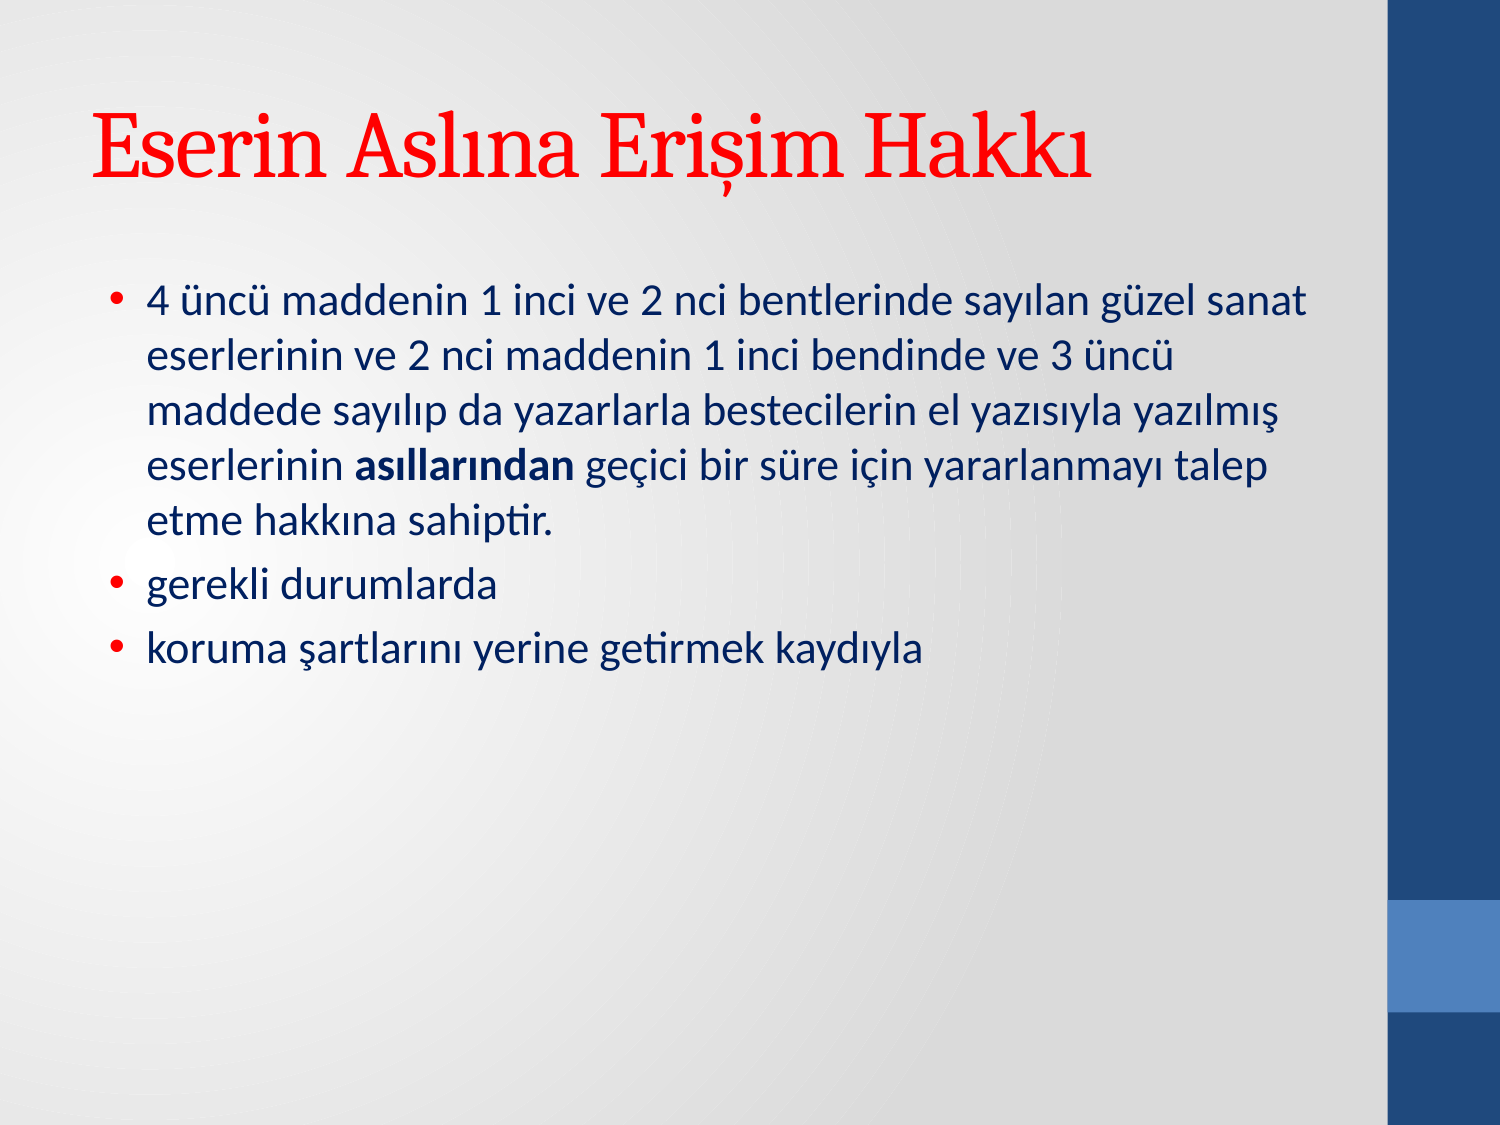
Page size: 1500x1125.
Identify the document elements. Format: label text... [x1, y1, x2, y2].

list 4 üncü maddenin 1 inci ve 2 nci bentlerinde sayılan güzel sanat eserlerinin ve 2 nci maddenin 1 inci bendinde ve 3 üncü maddede sayılıp da yazarlarla bestecilerin el yazısıyla yazılmış eserlerinin asıllarından geçici bir süre için yararlanmayı talep etme hakkına sahiptir. gerekli durumlarda koruma şartlarını yerine getirmek kaydıyla [75, 262, 1325, 1050]
title Eserin Aslına Erişim Hakkı [75, 45, 1325, 233]
